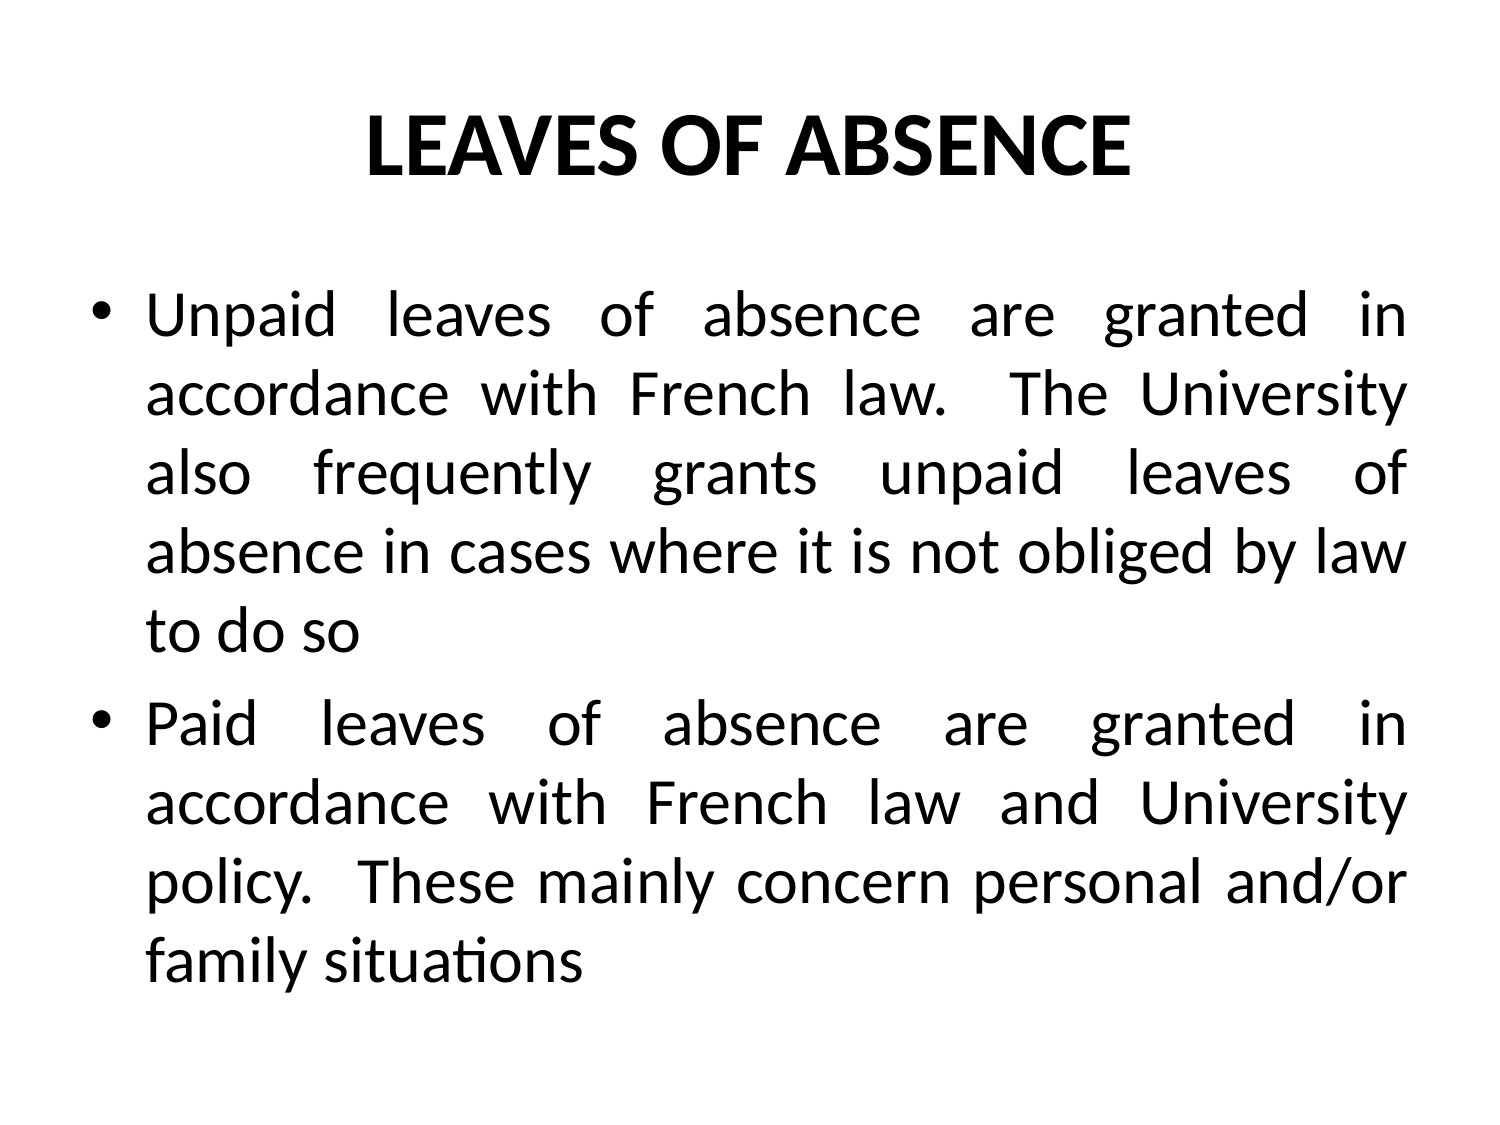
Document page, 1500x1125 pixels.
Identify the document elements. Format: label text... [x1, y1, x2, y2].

title LEAVES OF ABSENCE [75, 45, 1425, 233]
list Unpaid leaves of absence are granted in accordance with French law. The University also frequently grants unpaid leaves of absence in cases where it is not obliged by law to do so Paid leaves of absence are granted in accordance with French law and University policy. These mainly concern personal and/or family situations [75, 262, 1425, 1005]
